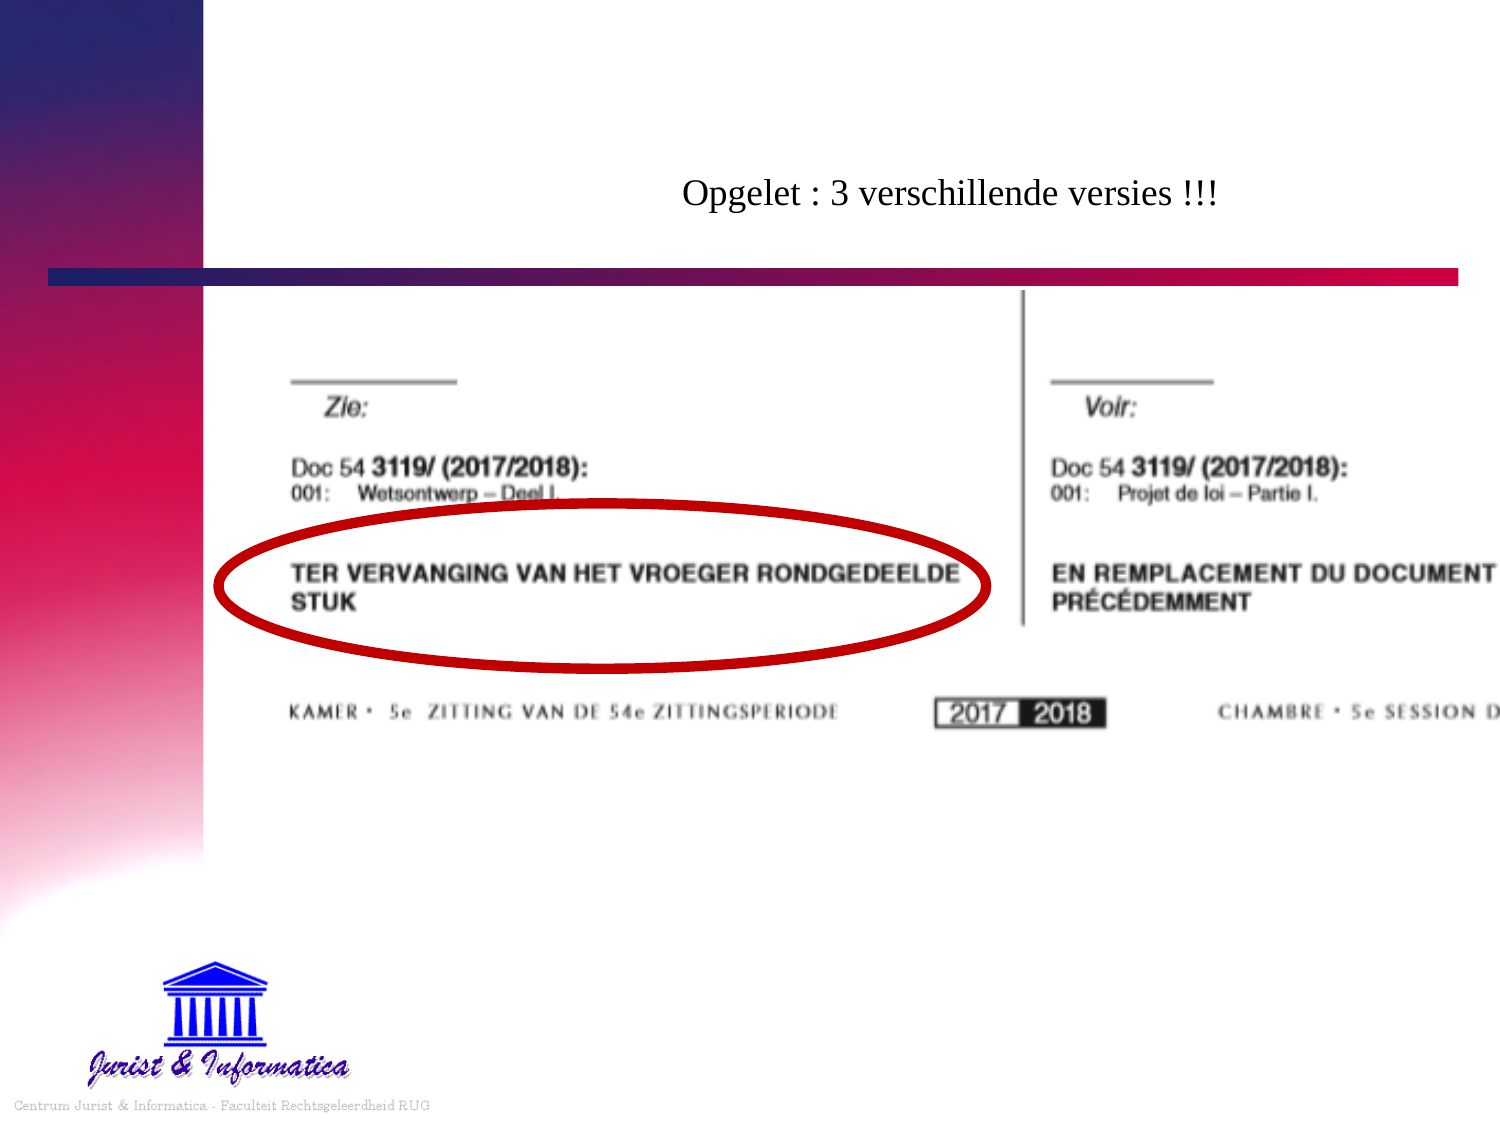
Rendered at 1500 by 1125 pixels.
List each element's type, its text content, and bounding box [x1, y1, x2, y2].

picture [218, 290, 1500, 870]
picture [0, 0, 455, 1125]
text_box Opgelet : 3 verschillende versies !!! [667, 160, 1258, 221]
